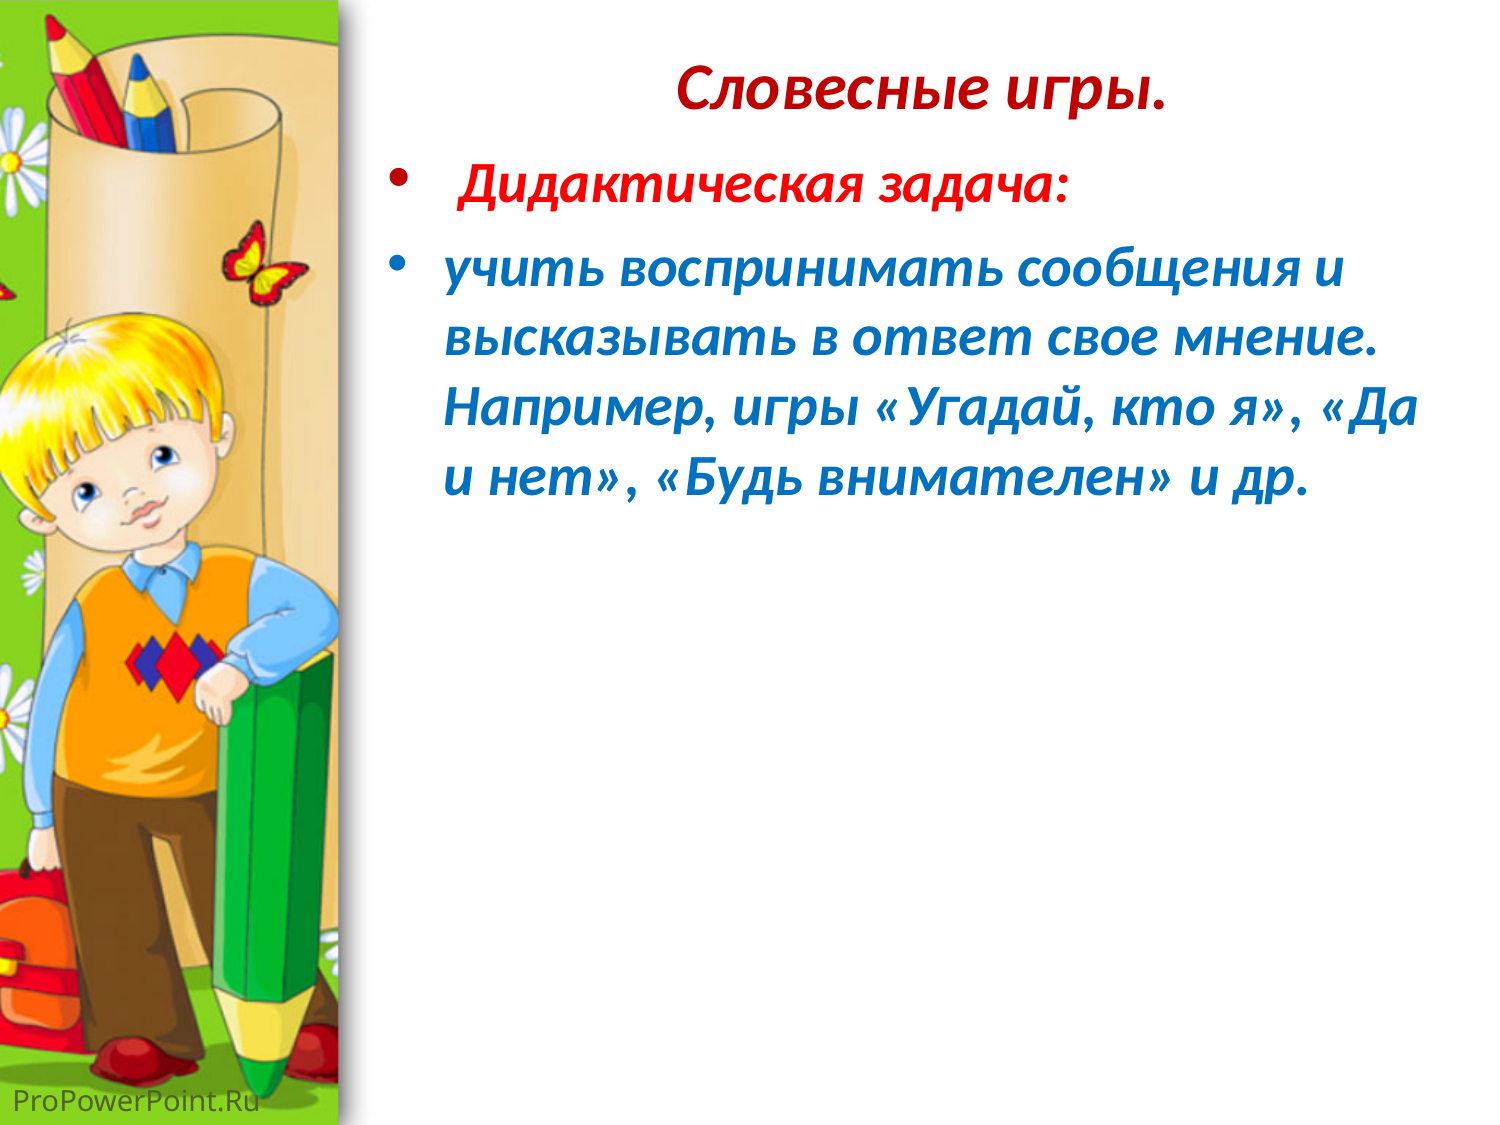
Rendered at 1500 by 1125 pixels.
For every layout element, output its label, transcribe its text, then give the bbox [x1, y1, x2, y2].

list Словесные игры. Дидактическая задача: учить воспринимать сообщения и высказывать в ответ свое мнение. Например, игры «Угадай, кто я», «Да и нет», «Будь внимателен» и др. [371, 34, 1460, 1095]
picture [0, 0, 1500, 1125]
